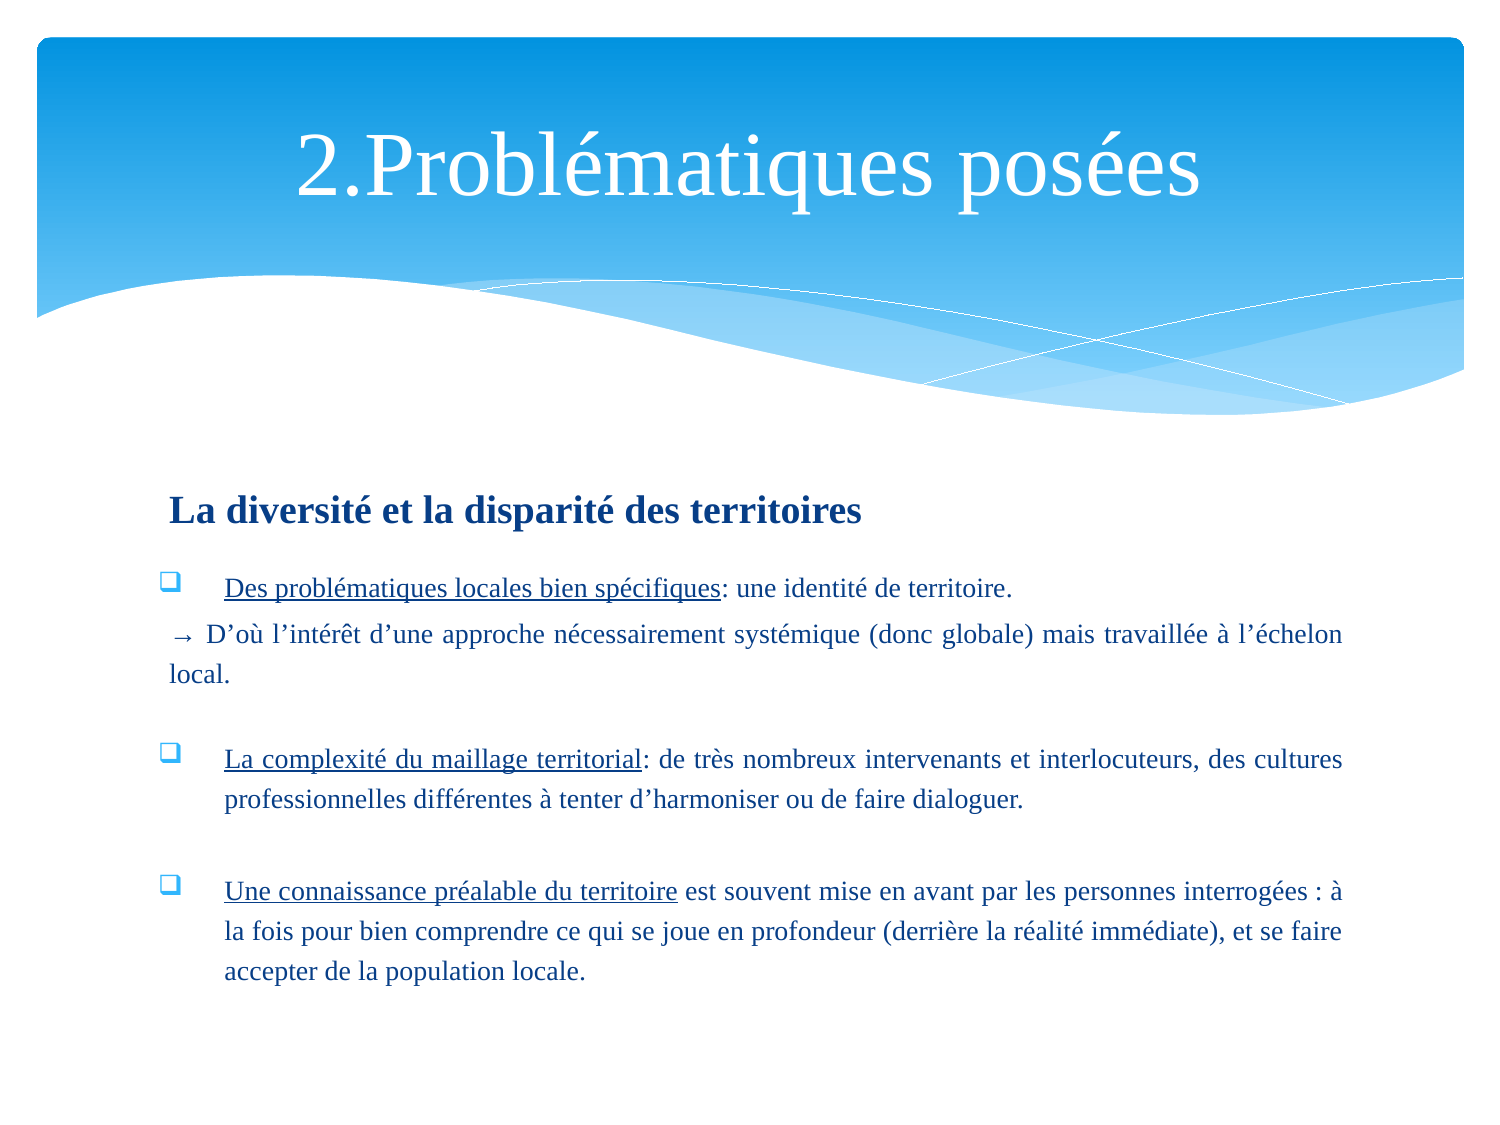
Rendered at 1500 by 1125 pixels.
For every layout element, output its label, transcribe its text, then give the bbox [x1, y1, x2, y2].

title 2.Problématiques posées [75, 55, 1425, 261]
list La diversité et la disparité des territoires Des problématiques locales bien spécifiques: une identité de territoire. → D’où l’intérêt d’une approche nécessairement systémique (donc globale) mais travaillée à l’échelon local. La complexité du maillage territorial: de très nombreux intervenants et interlocuteurs, des cultures professionnelles différentes à tenter d’harmoniser ou de faire dialoguer. Une connaissance préalable du territoire est souvent mise en avant par les personnes interrogées : à la fois pour bien comprendre ce qui se joue en profondeur (derrière la réalité immédiate), et se faire accepter de la population locale. [143, 438, 1359, 1005]
